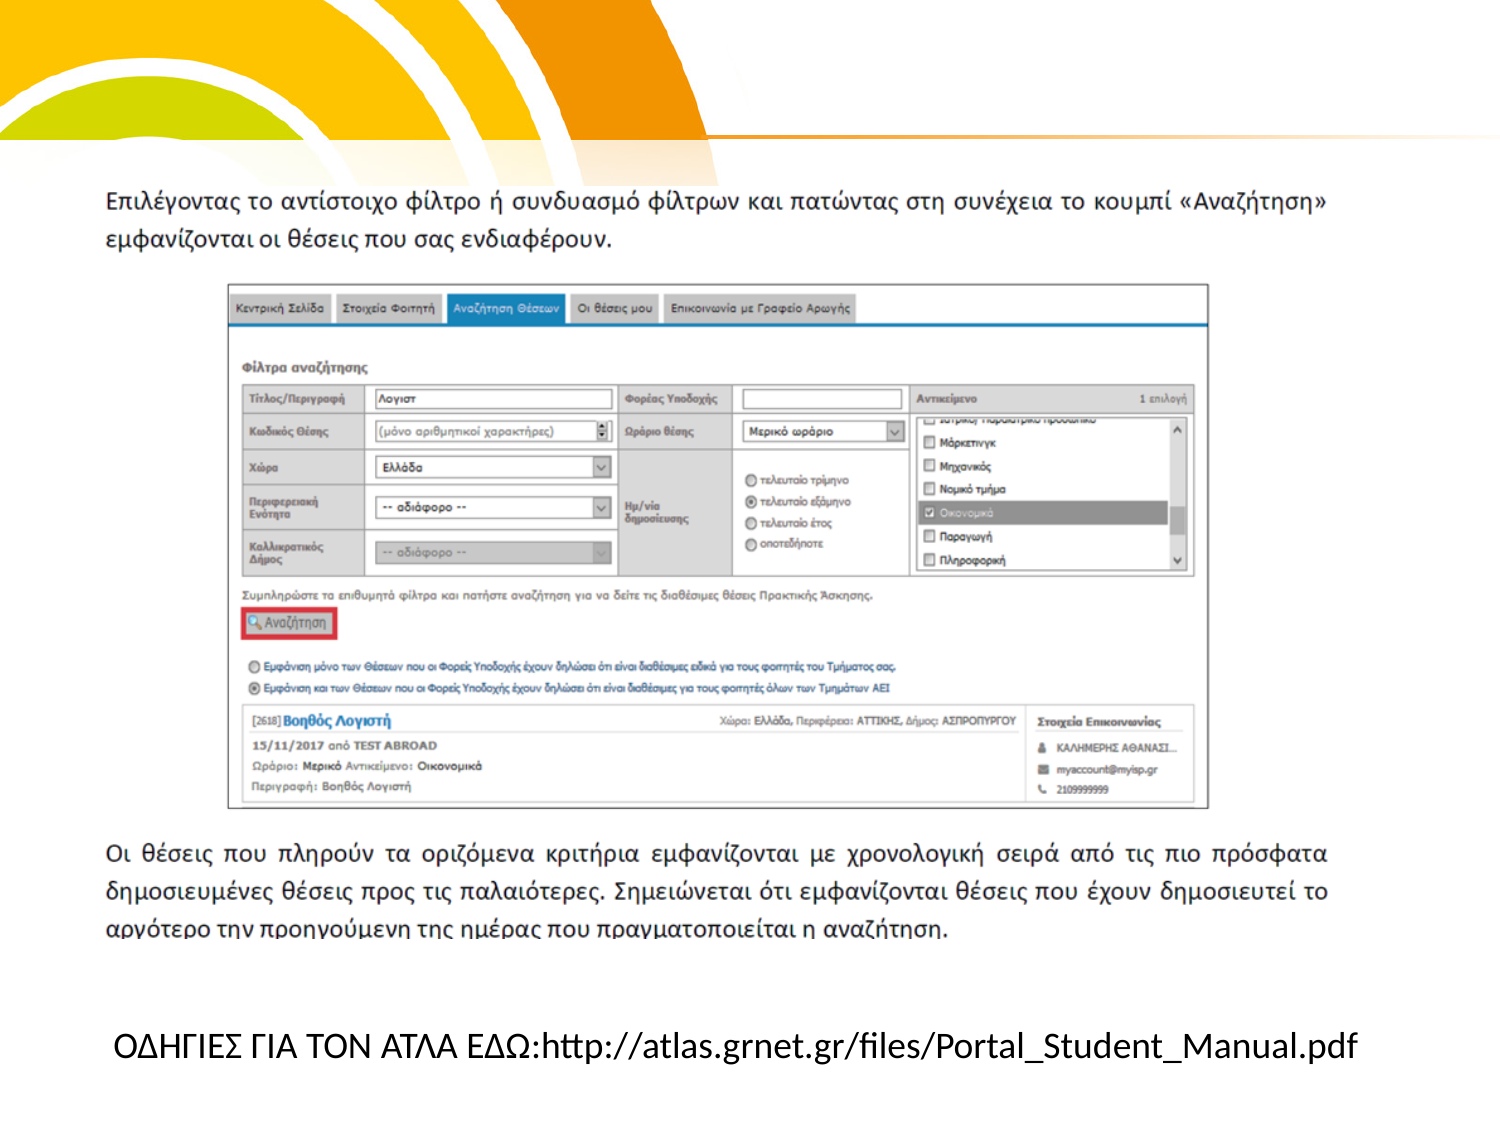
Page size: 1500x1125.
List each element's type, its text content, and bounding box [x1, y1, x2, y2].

text_box ΟΔΗΓΙΕΣ ΓΙΑ ΤΟΝ ΑΤΛΑ ΕΔΩ:http://atlas.grnet.gr/files/Portal_Student_Manual.pdf [98, 1013, 1452, 1074]
picture [0, 0, 1500, 1125]
